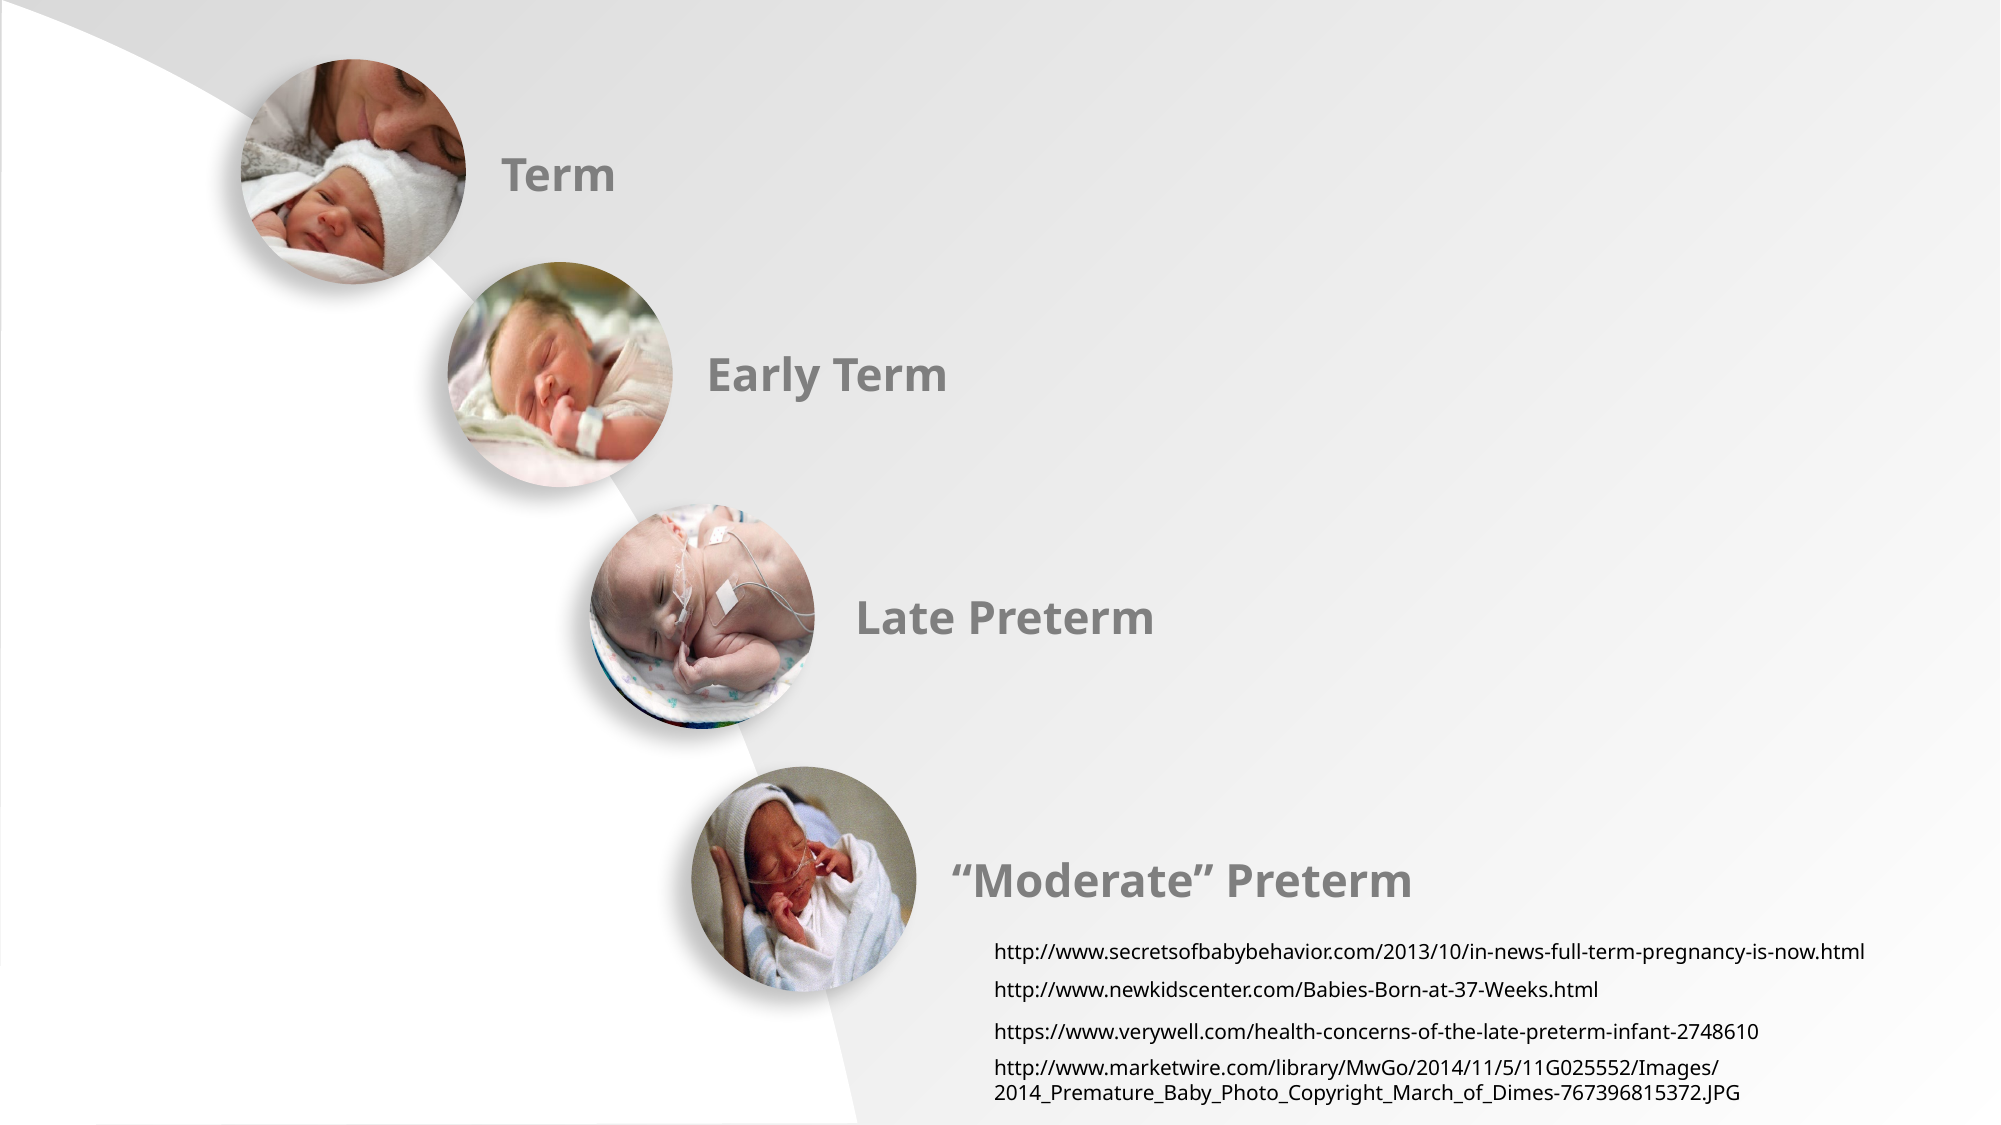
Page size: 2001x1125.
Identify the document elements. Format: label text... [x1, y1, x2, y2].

text_box http://www.newkidscenter.com/Babies-Born-at-37-Weeks.html [979, 968, 1980, 1009]
text_box http://www.secretsofbabybehavior.com/2013/10/in-news-full-term-pregnancy-is-now.html [979, 930, 1980, 968]
list Early Term [691, 337, 1679, 409]
picture [589, 503, 815, 730]
list Term [485, 137, 1473, 209]
list Late Preterm [840, 581, 1828, 652]
list “Moderate” Preterm [936, 843, 1924, 915]
text_box https://www.verywell.com/health-concerns-of-the-late-preterm-infant-2748610 [979, 1010, 1980, 1047]
picture [240, 59, 673, 488]
picture [691, 766, 917, 992]
text_box http://www.marketwire.com/library/MwGo/2014/11/5/11G025552/Images/2014_Premature_Baby_Photo_Copyright_March_of_Dimes-767396815372.JPG [979, 1047, 1980, 1112]
